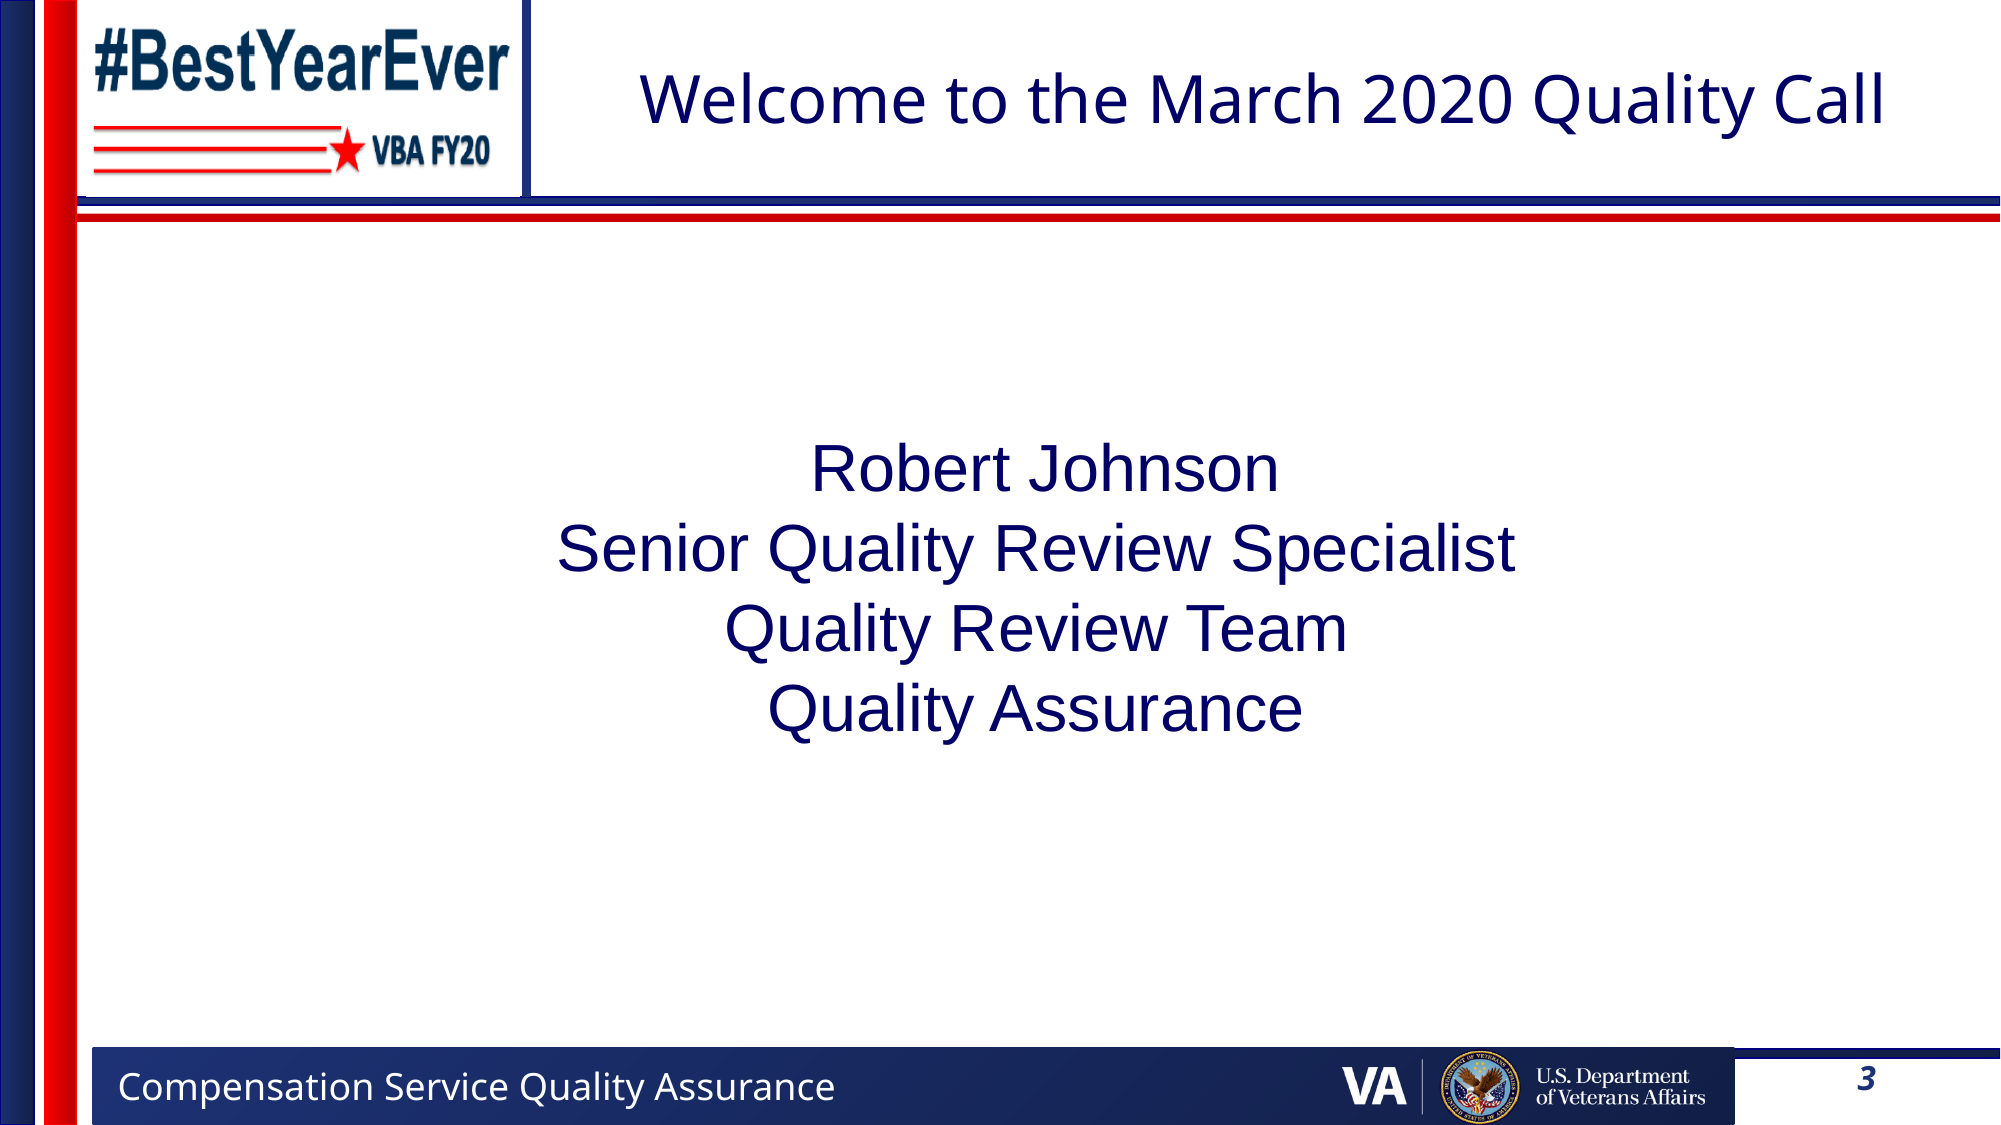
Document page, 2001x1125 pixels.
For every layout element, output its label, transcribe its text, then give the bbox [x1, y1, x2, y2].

picture [86, 8, 520, 197]
text_box Robert Johnson Senior Quality Review Specialist Quality Review Team Quality Assurance [93, 417, 1980, 753]
picture [1342, 1049, 1705, 1125]
title Welcome to the March 2020 Quality Call [527, 0, 2000, 194]
slide_number 3 [1733, 1042, 2000, 1118]
